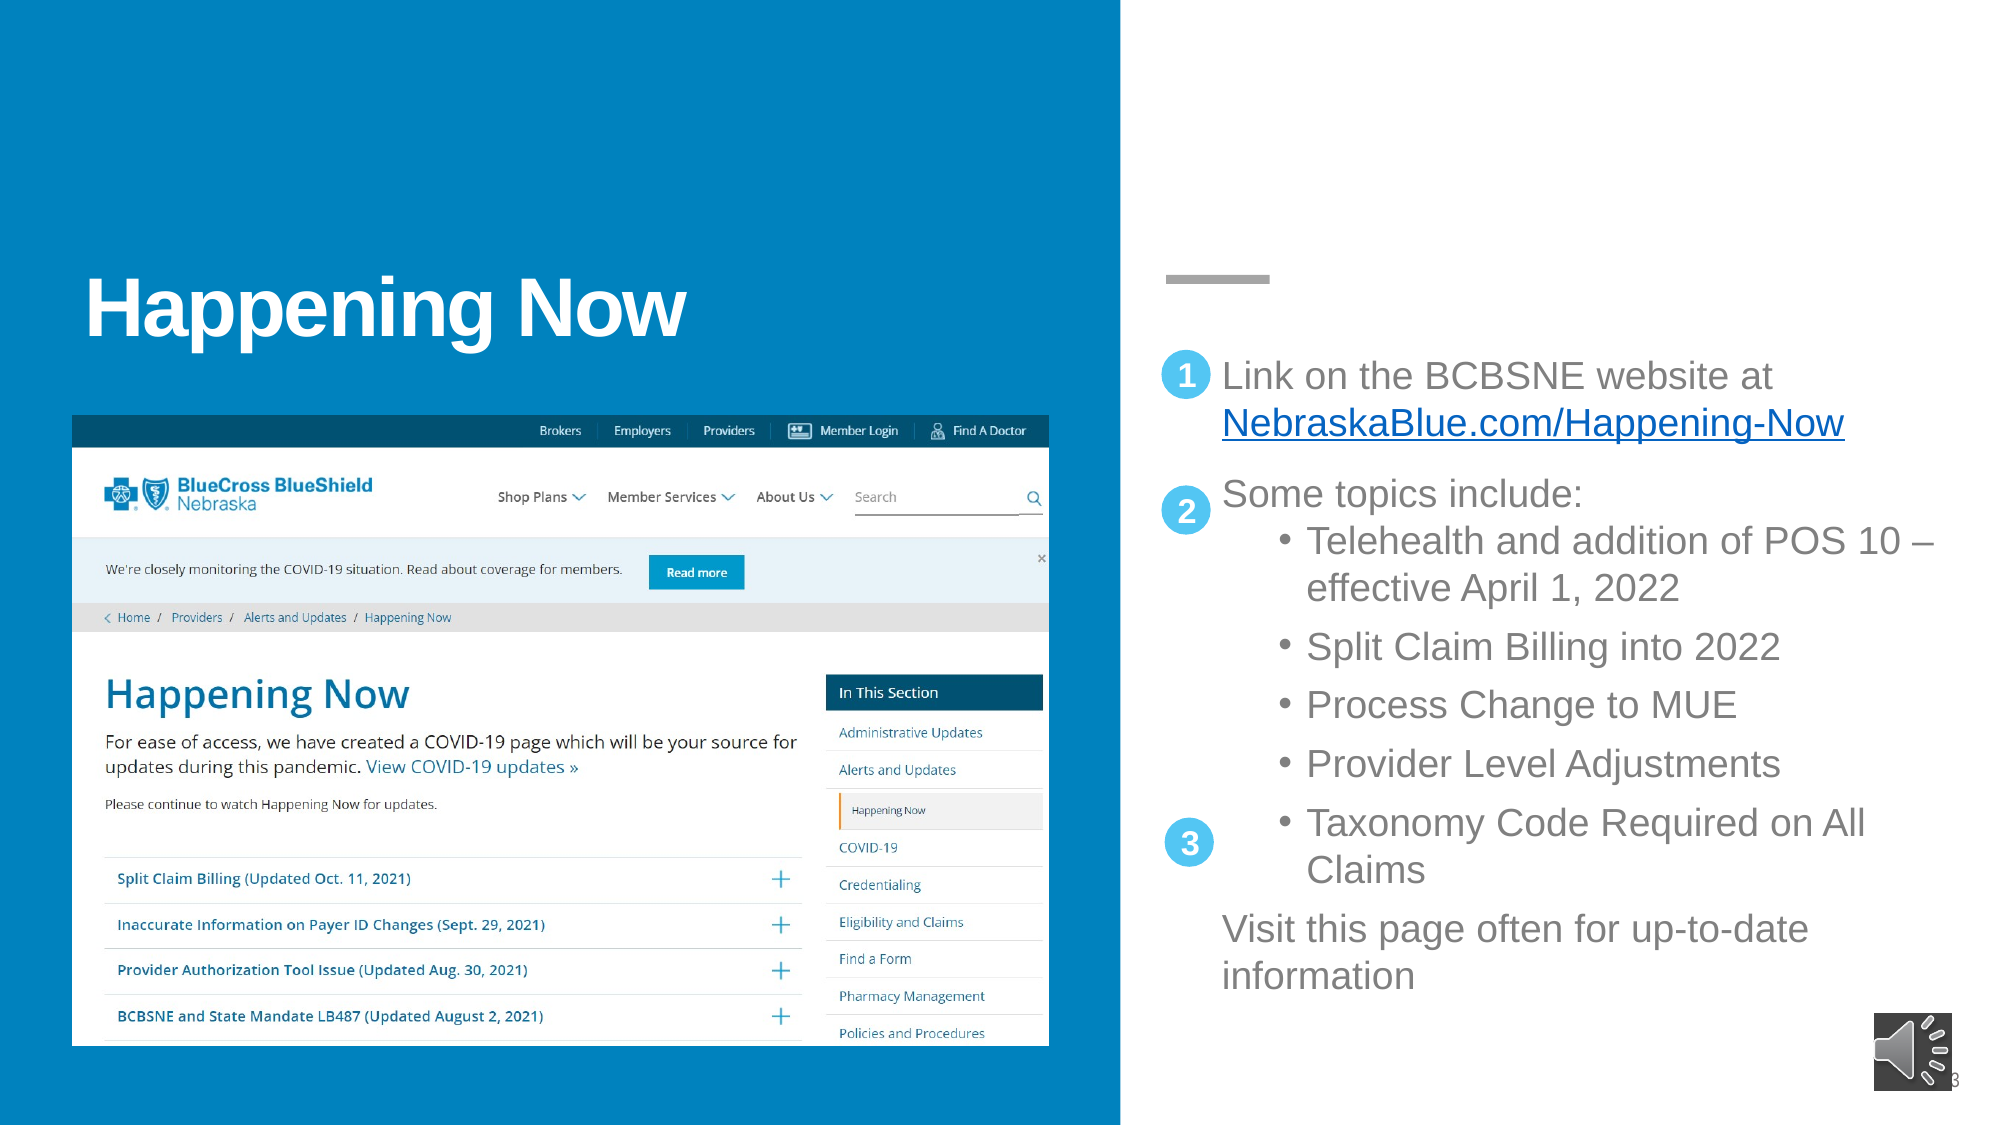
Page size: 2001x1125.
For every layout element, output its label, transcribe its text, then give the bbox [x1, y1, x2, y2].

picture [991, 426, 1008, 435]
picture [822, 426, 865, 435]
picture [1011, 429, 1025, 435]
picture [705, 426, 713, 434]
text_box [1165, 274, 1271, 285]
picture [955, 426, 976, 435]
picture [932, 429, 944, 440]
text_box 3 [1954, 1049, 1960, 1092]
picture [622, 429, 636, 437]
picture [788, 423, 812, 439]
list Happening Now [0, 24, 688, 600]
picture [636, 428, 643, 434]
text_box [1164, 817, 1214, 867]
picture [554, 429, 581, 435]
text_box [0, 0, 1121, 1125]
picture [653, 429, 663, 434]
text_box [1161, 349, 1211, 400]
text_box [1161, 485, 1211, 535]
picture [73, 448, 1048, 1045]
list Link on the BCBSNE website at NebraskaBlue.com/Happening-Now Some topics include: Telehealth and addition of POS 10 – effective April 1, 2022 Split Claim Billing into 2022 Process Change to MUE Provider Level Adjustments Taxonomy Code Required on All Claims Visit this page often for up-to-date information [1221, 343, 1982, 1006]
picture [1873, 1012, 1954, 1093]
picture [881, 429, 898, 438]
picture [716, 428, 754, 435]
picture [541, 426, 549, 435]
